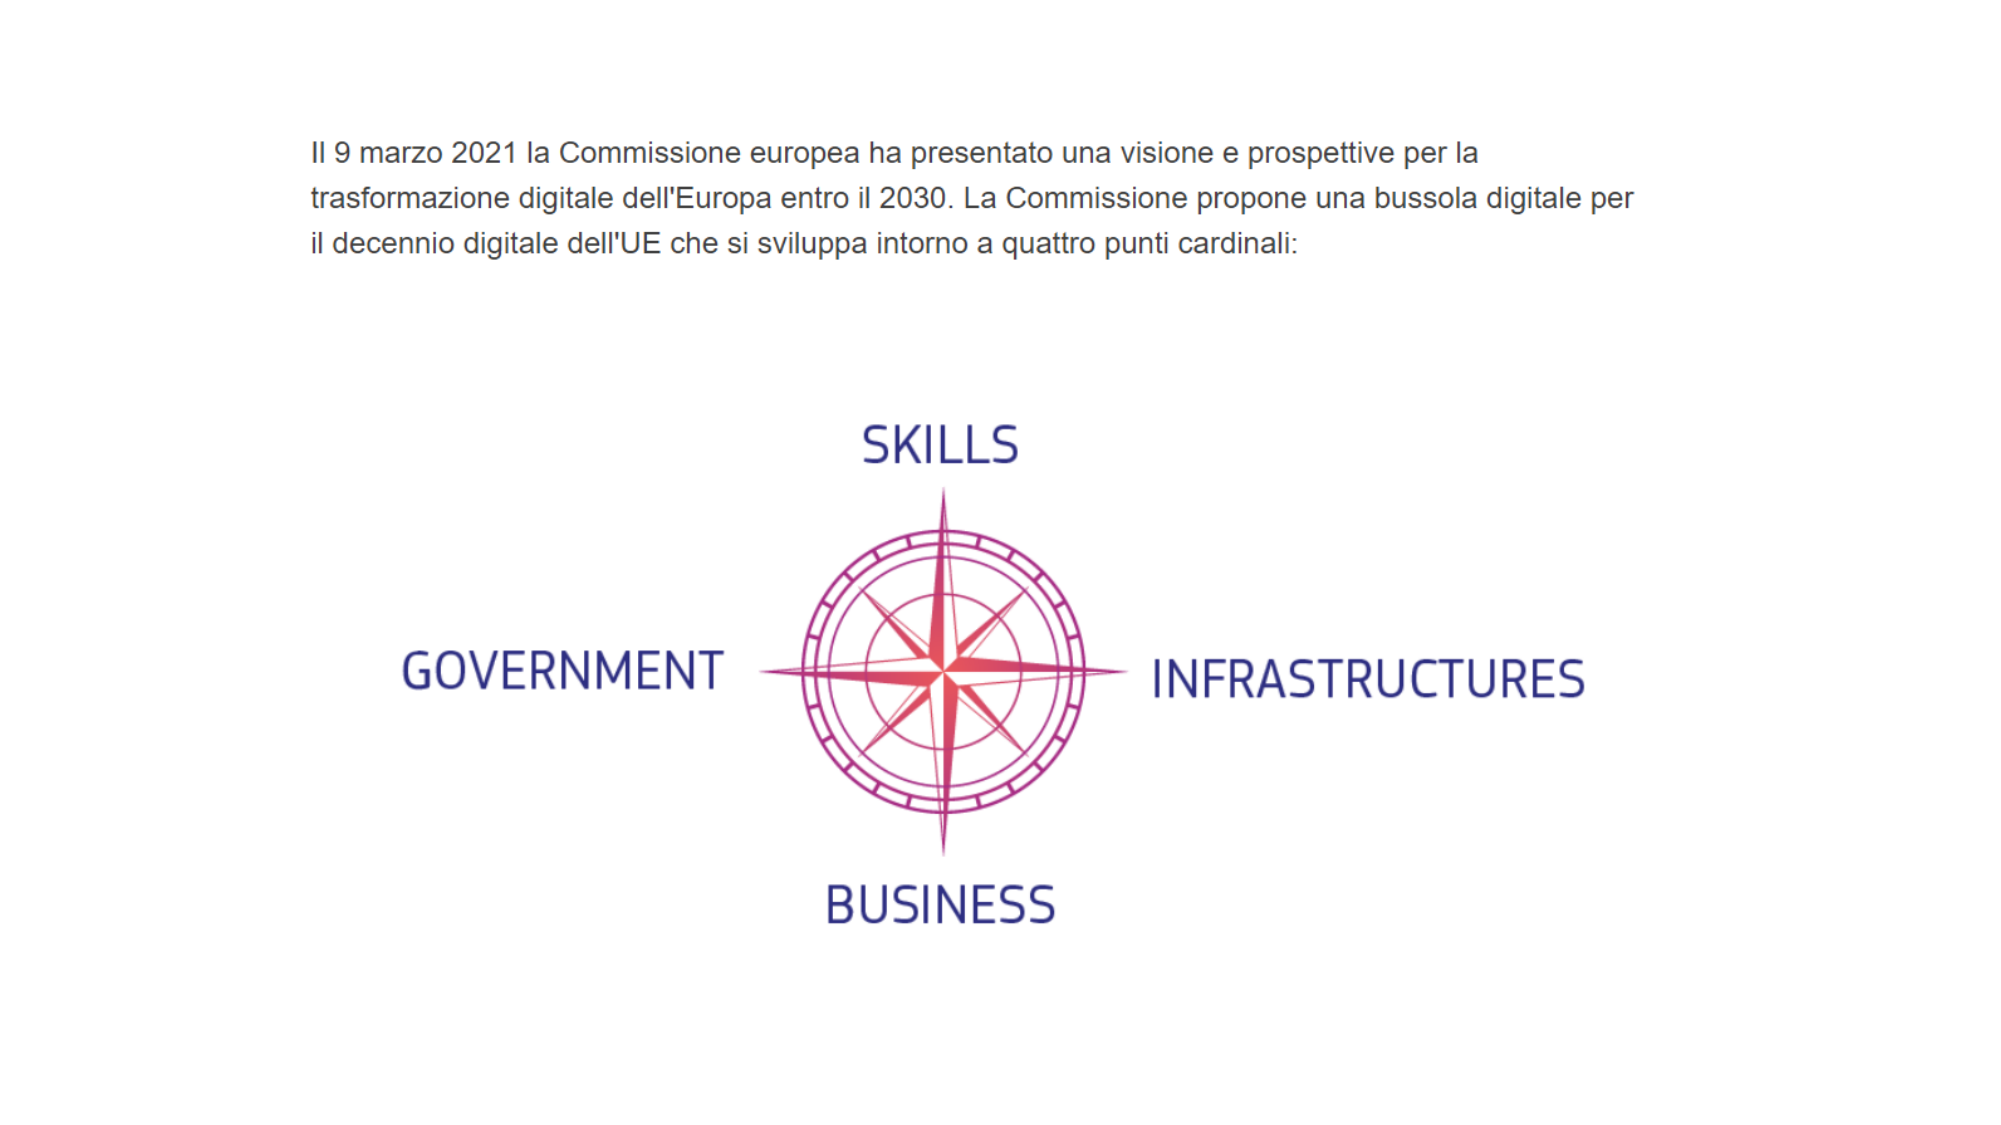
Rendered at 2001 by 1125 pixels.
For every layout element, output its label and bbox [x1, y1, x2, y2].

picture [299, 129, 1754, 941]
